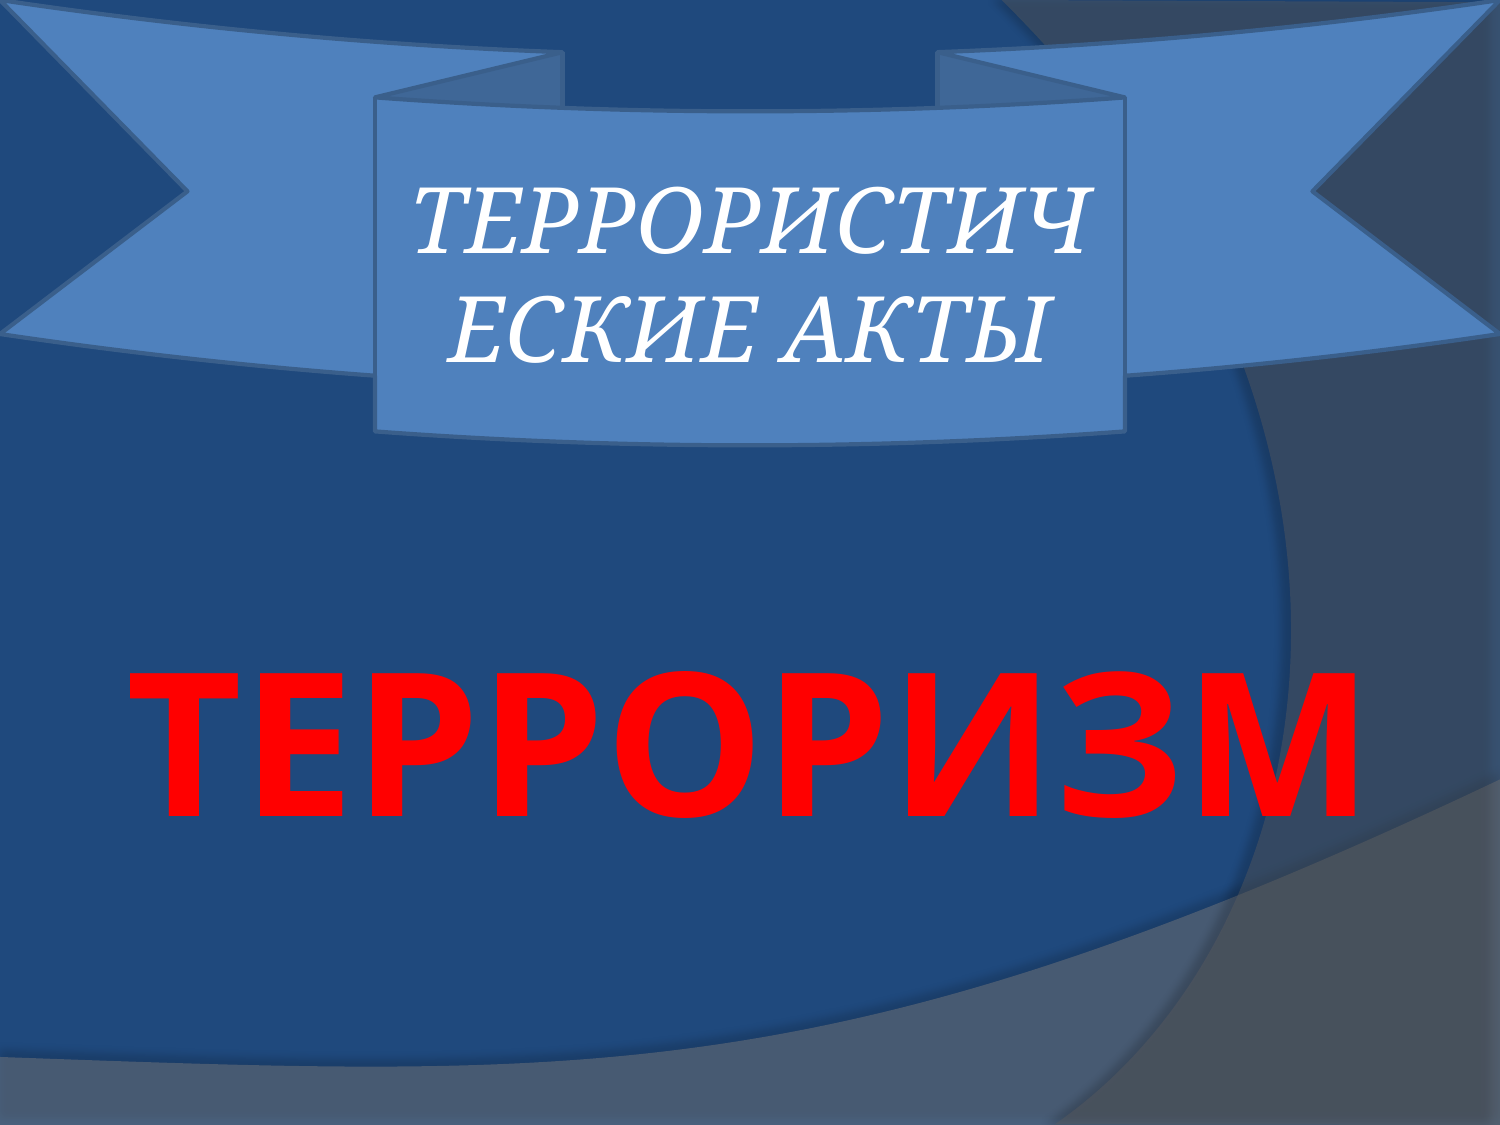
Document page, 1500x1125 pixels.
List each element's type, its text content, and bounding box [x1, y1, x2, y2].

text_box ТЕРРОРИЗМ [0, 609, 1500, 865]
text_box ТEРРОРИСТИЧЕСКИЕ АКТЫ [0, 0, 1500, 448]
